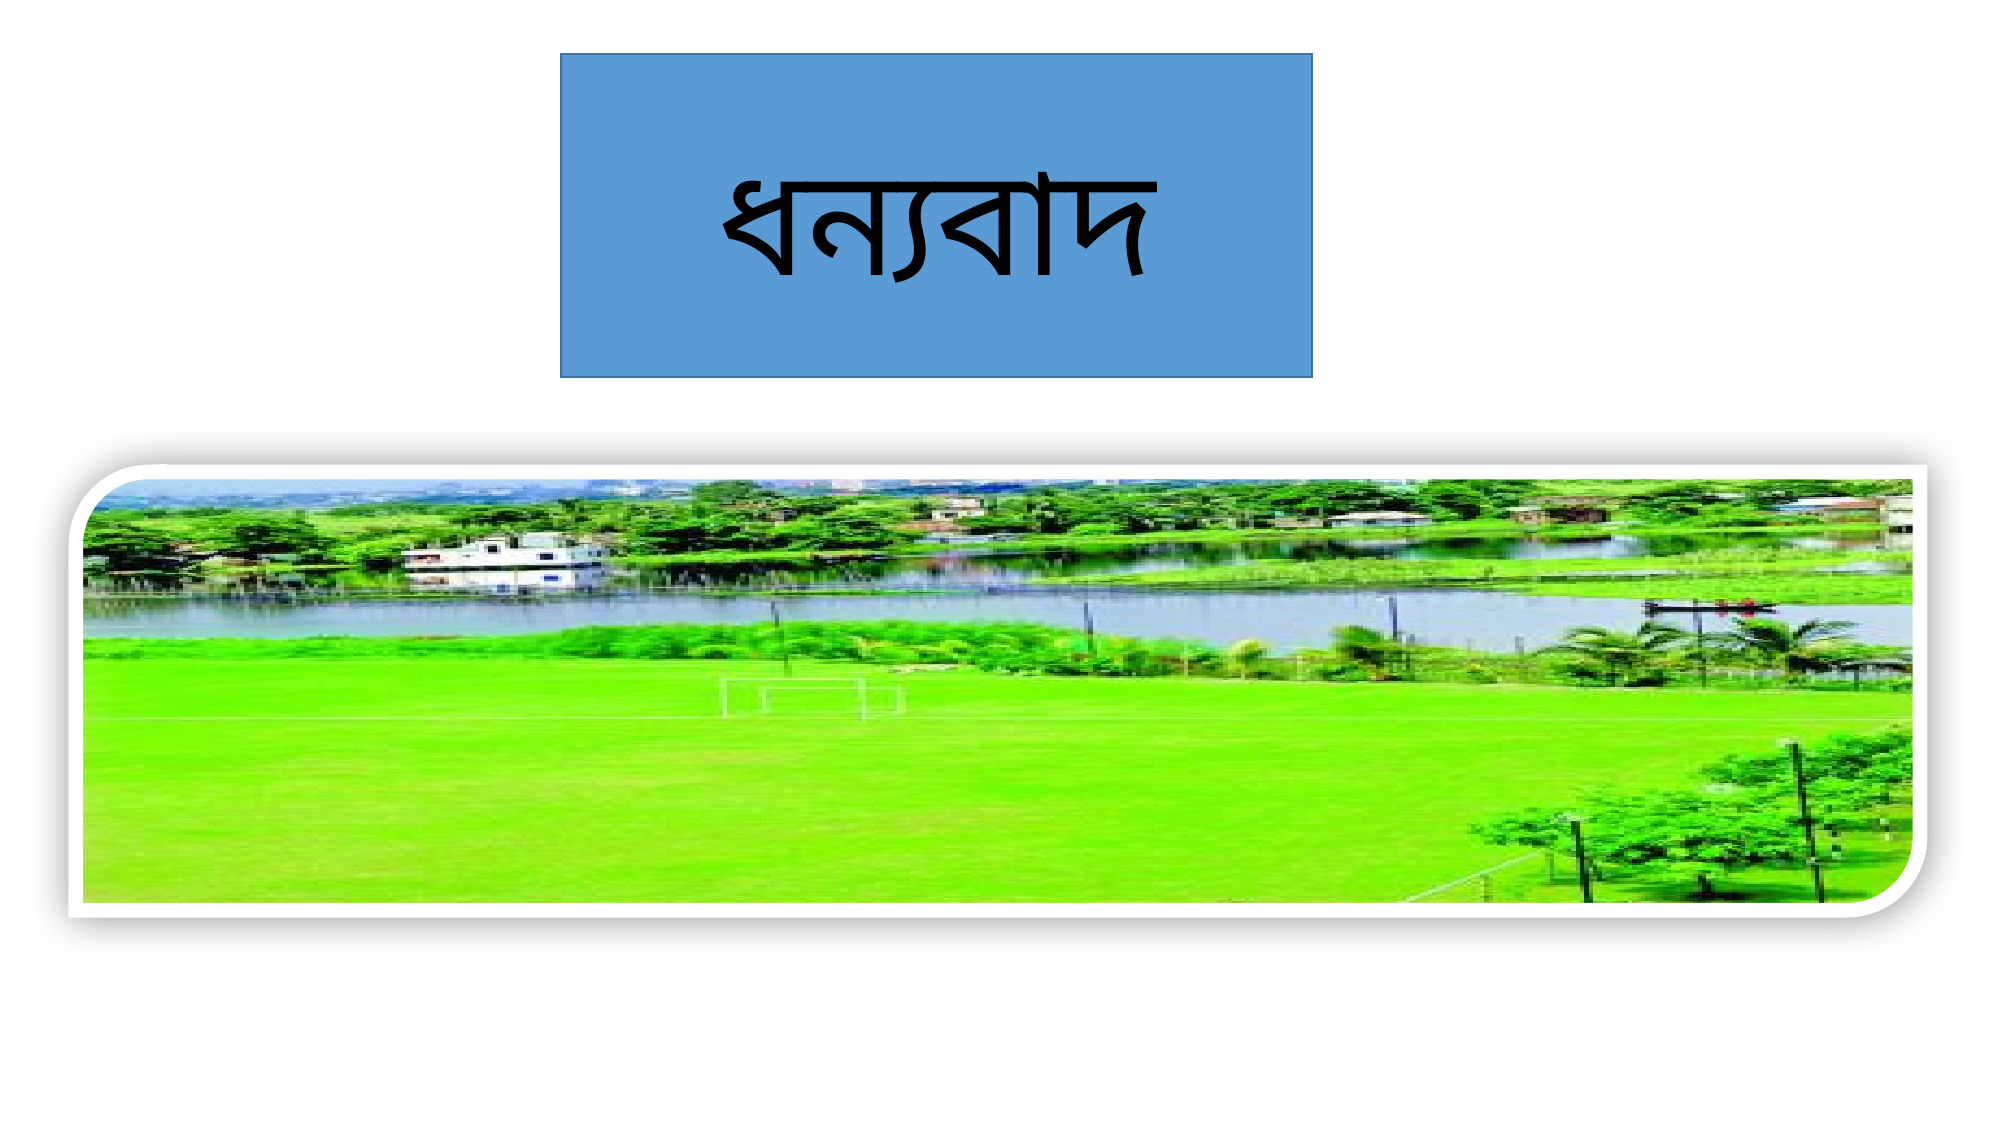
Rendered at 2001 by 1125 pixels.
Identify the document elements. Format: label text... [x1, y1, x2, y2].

picture [75, 471, 1920, 911]
text_box ধন্যবাদ [560, 53, 1313, 378]
